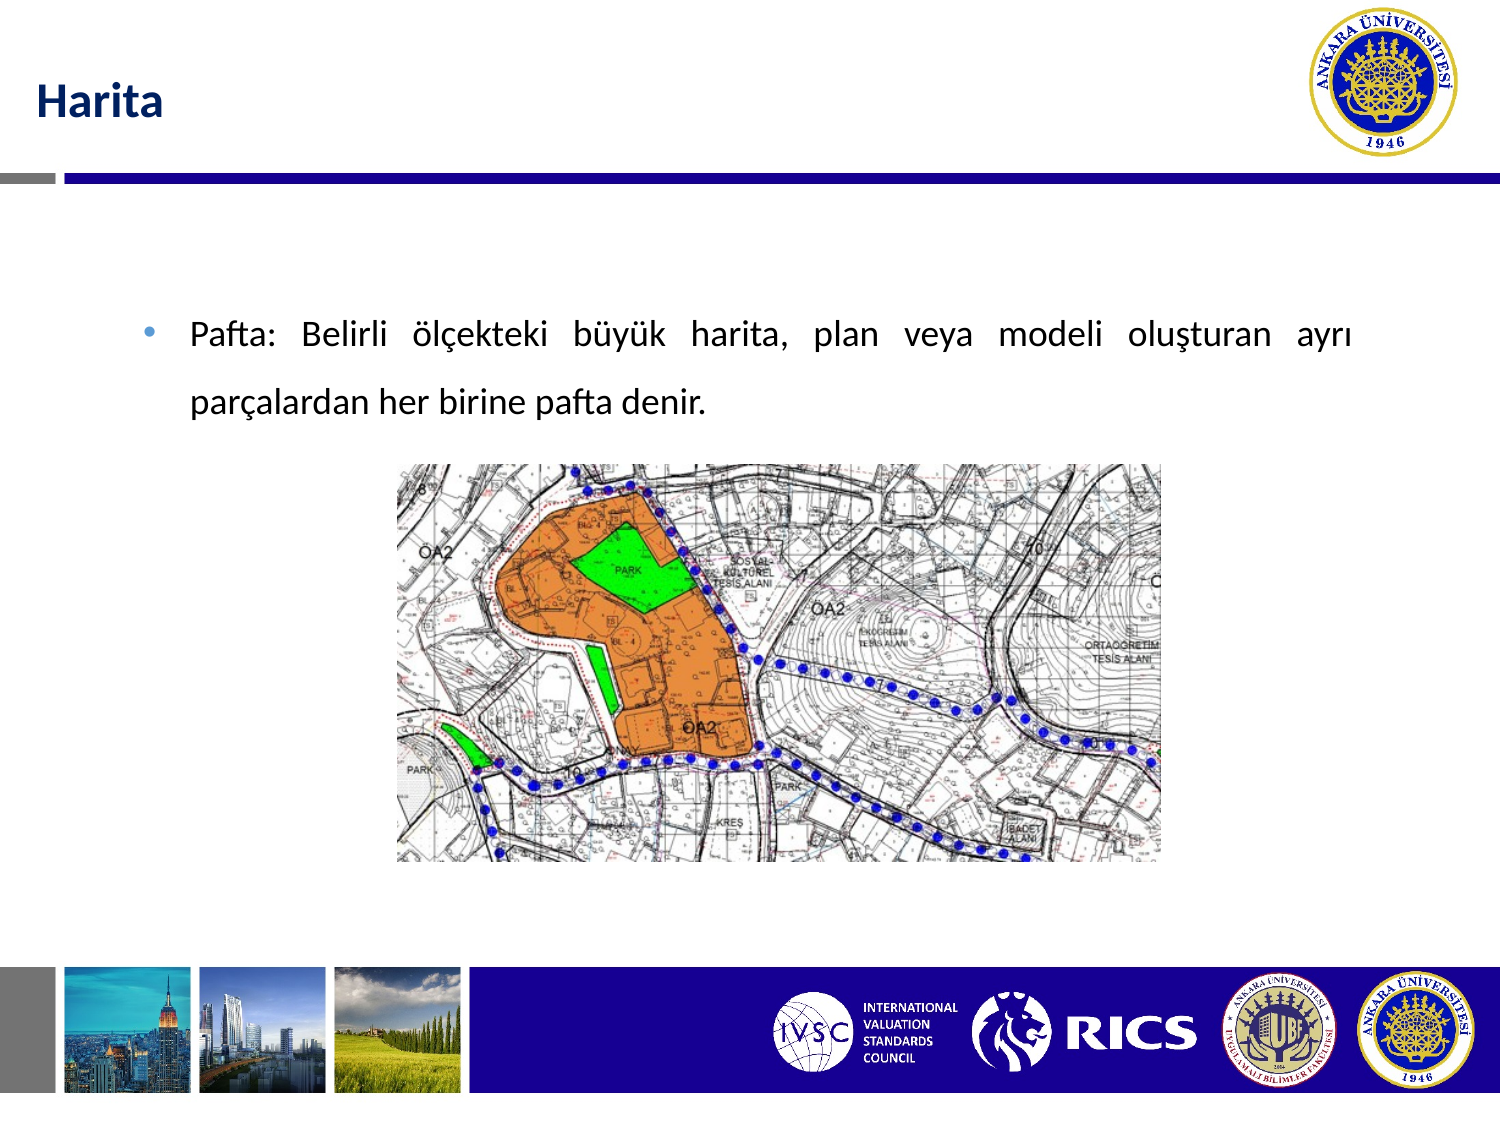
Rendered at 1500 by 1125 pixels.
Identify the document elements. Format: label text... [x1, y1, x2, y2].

text_box Pafta: Belirli ölçekteki büyük harita, plan veya modeli oluşturan ayrı parçalardan her birine pafta denir. [128, 279, 1369, 430]
text_box Harita [21, 59, 1065, 135]
picture [0, 0, 1500, 1125]
